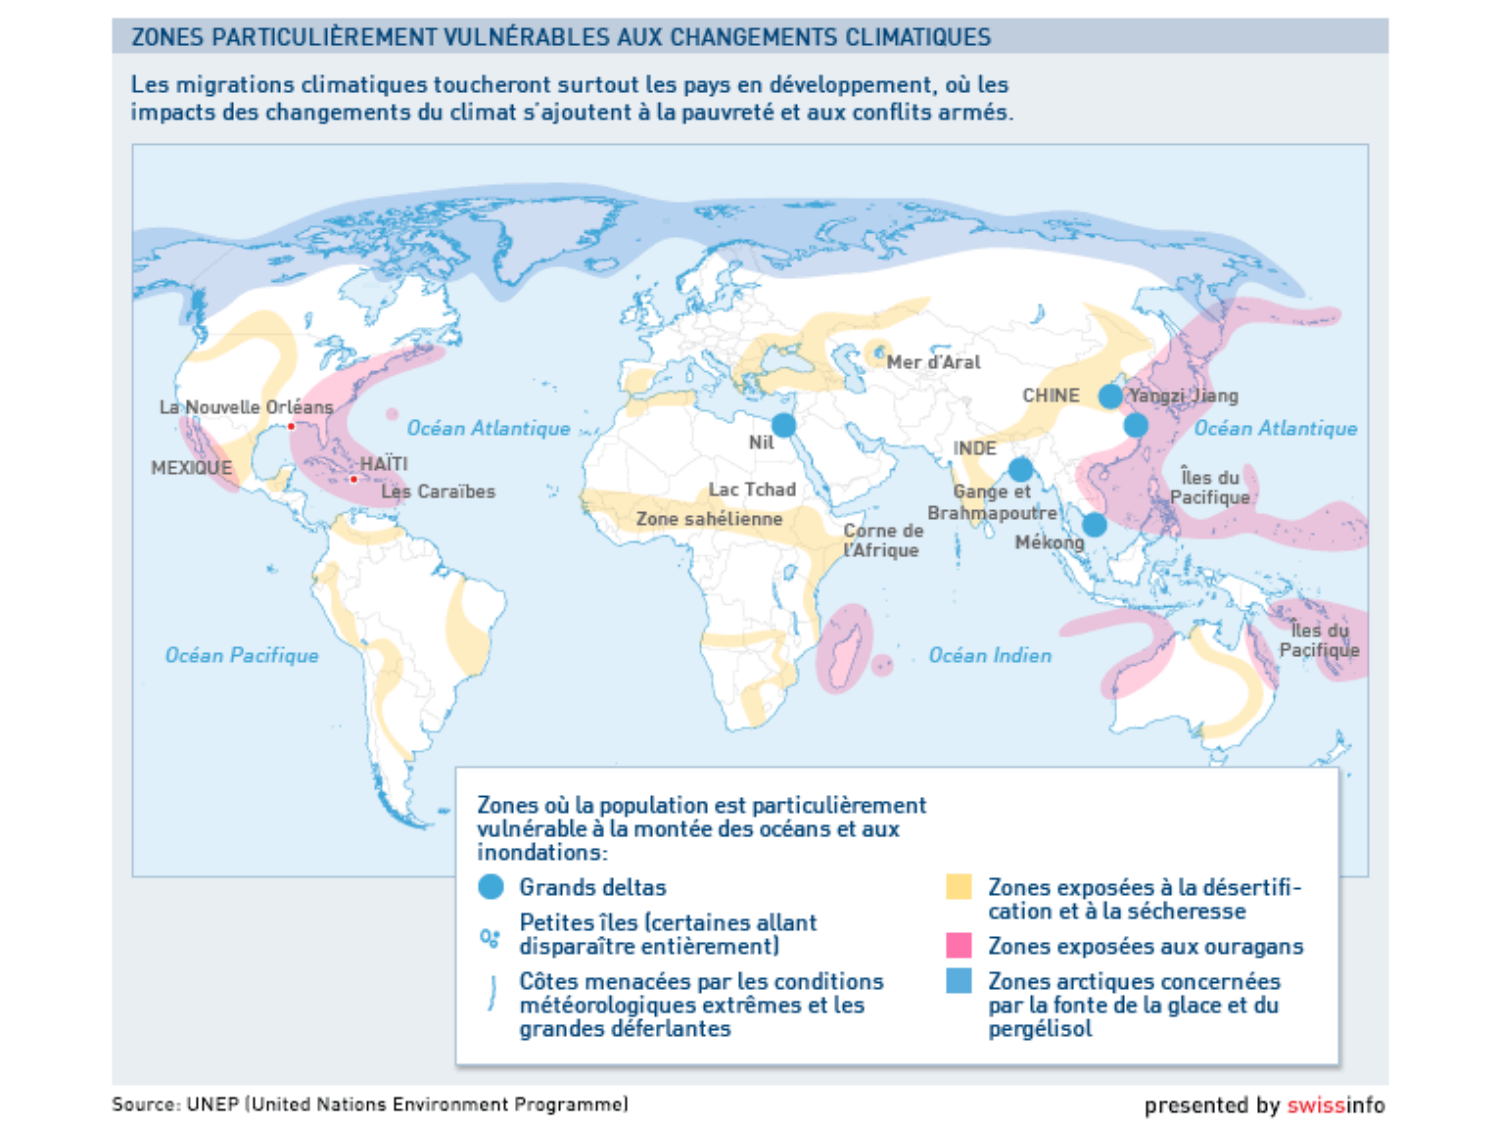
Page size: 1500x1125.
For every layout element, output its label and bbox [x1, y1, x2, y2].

picture [93, 0, 1405, 1125]
